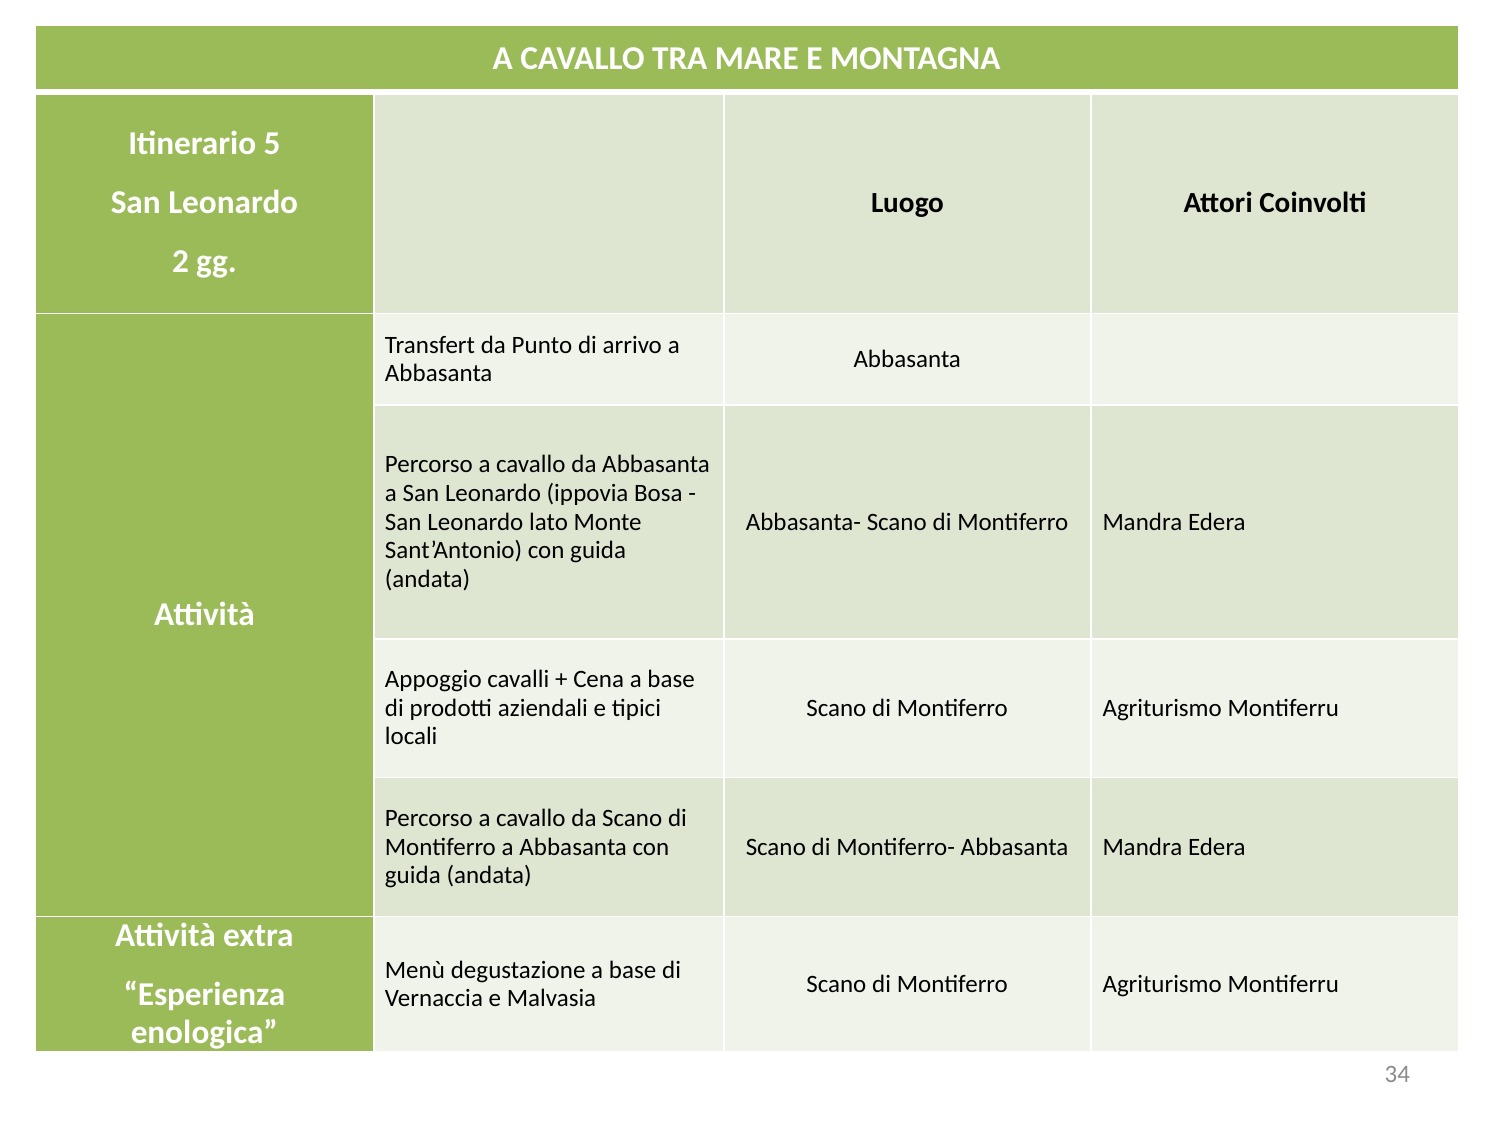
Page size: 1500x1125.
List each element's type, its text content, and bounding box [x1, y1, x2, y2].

table_header A CAVALLO TRA MARE E MONTAGNA [36, 26, 1458, 89]
table_cell Abbasanta [725, 314, 1090, 404]
table_cell Attività extra “Esperienza enologica” [36, 917, 373, 1051]
table_cell Scano di Montiferro [725, 917, 1090, 1051]
table_cell Transfert da Punto di arrivo a Abbasanta [375, 314, 723, 404]
slide_number 34 [1074, 1042, 1425, 1103]
table_cell [1092, 314, 1458, 404]
table_cell Percorso a cavallo da Scano di Montiferro a Abbasanta con guida (andata) [375, 778, 723, 916]
table_cell Attività [36, 314, 373, 916]
table_cell [375, 95, 723, 313]
table_cell Agriturismo Montiferru [1092, 640, 1458, 777]
table_cell Abbasanta- Scano di Montiferro [725, 406, 1090, 638]
table_cell Itinerario 5 San Leonardo 2 gg. [36, 95, 373, 313]
table_cell Appoggio cavalli + Cena a base di prodotti aziendali e tipici locali [375, 640, 723, 777]
table_cell Scano di Montiferro [725, 640, 1090, 777]
table_cell Percorso a cavallo da Abbasanta a San Leonardo (ippovia Bosa -San Leonardo lato Monte Sant’Antonio) con guida (andata) [375, 406, 723, 638]
table_cell Mandra Edera [1092, 406, 1458, 638]
table_cell Mandra Edera [1092, 778, 1458, 916]
table_cell Luogo [725, 95, 1090, 313]
table_cell Menù degustazione a base di Vernaccia e Malvasia [375, 917, 723, 1051]
table_cell Attori Coinvolti [1092, 95, 1458, 313]
table_cell Scano di Montiferro- Abbasanta [725, 778, 1090, 916]
table_cell Agriturismo Montiferru [1092, 917, 1458, 1051]
